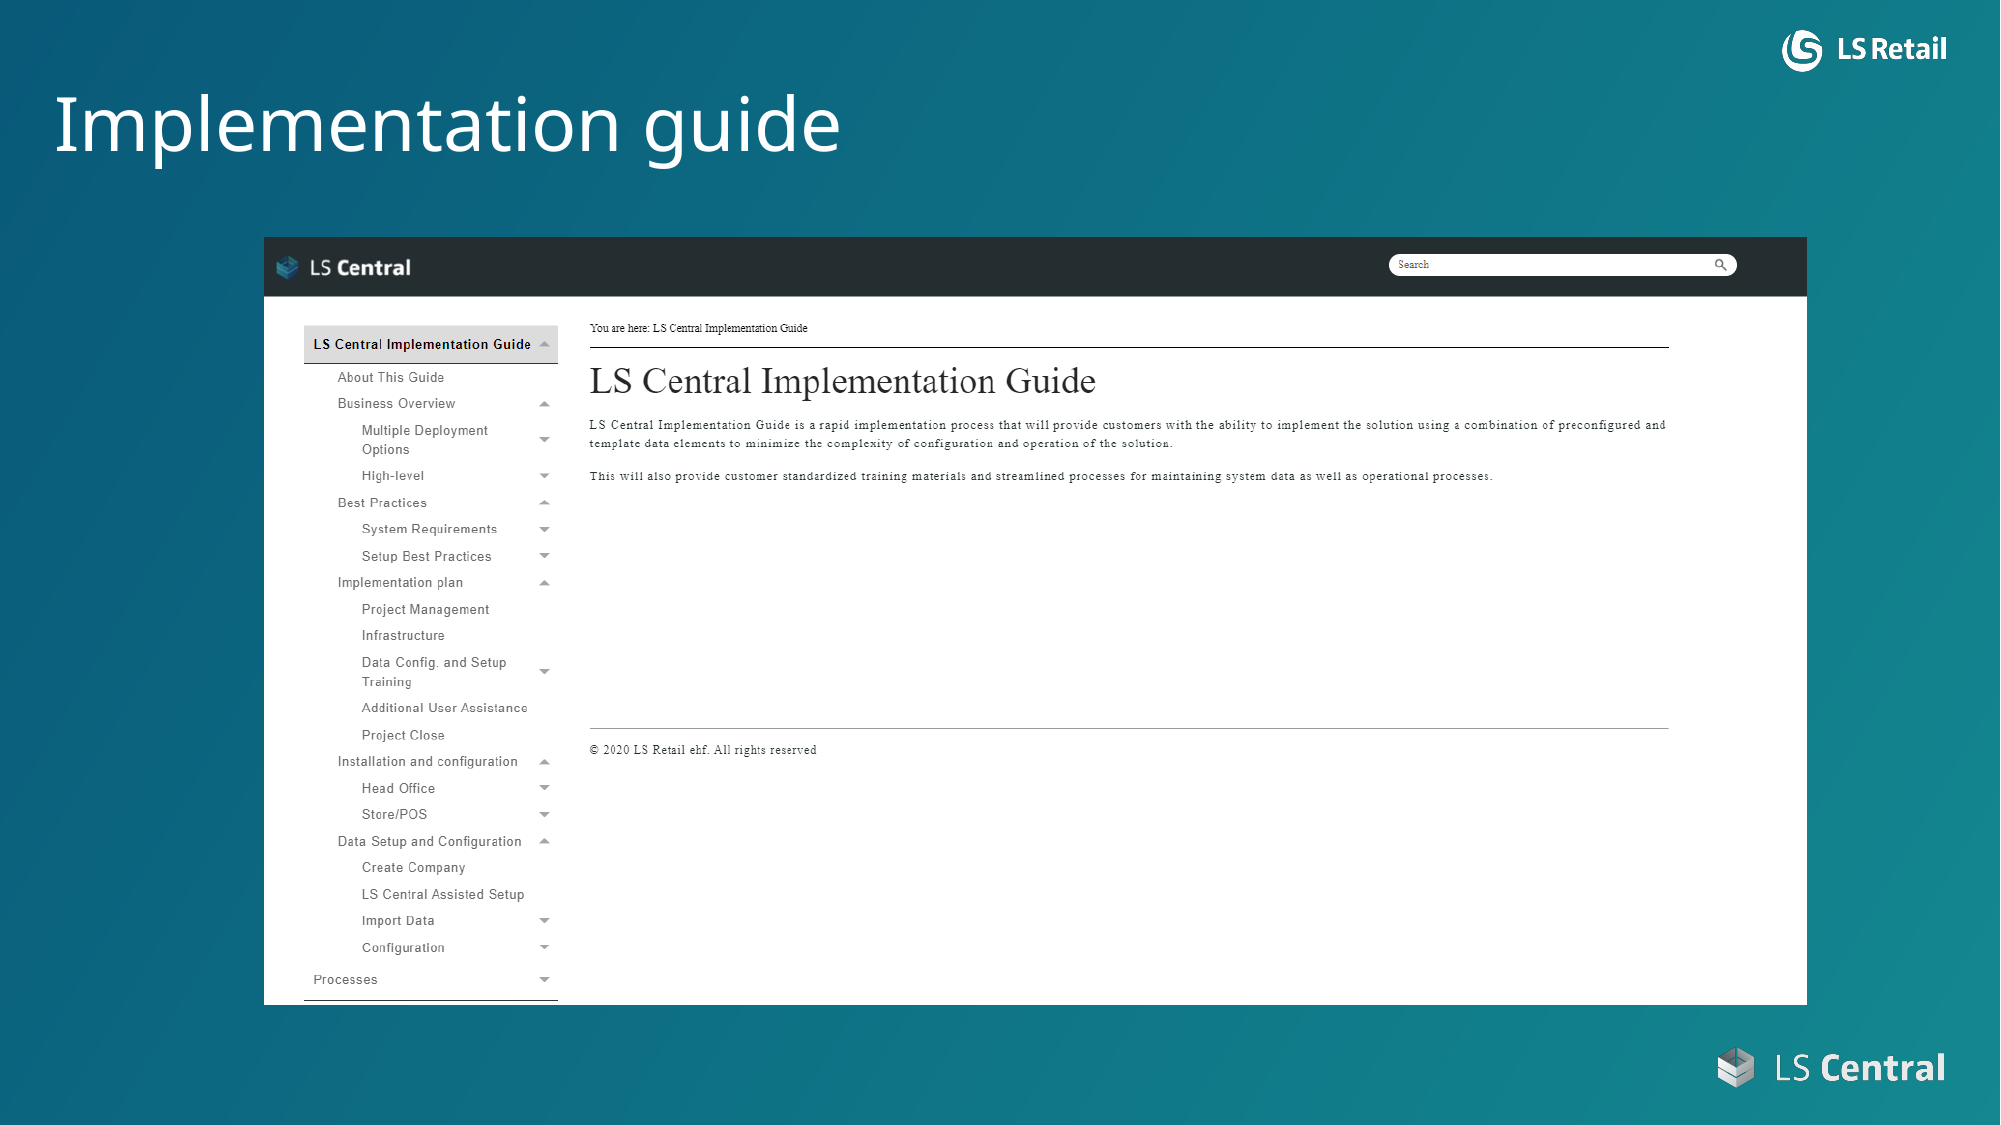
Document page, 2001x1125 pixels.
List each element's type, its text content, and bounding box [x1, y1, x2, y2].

list Implementation guide [54, 86, 1722, 183]
picture [264, 237, 1807, 1005]
picture [1718, 1047, 1944, 1088]
picture [1782, 30, 1946, 72]
